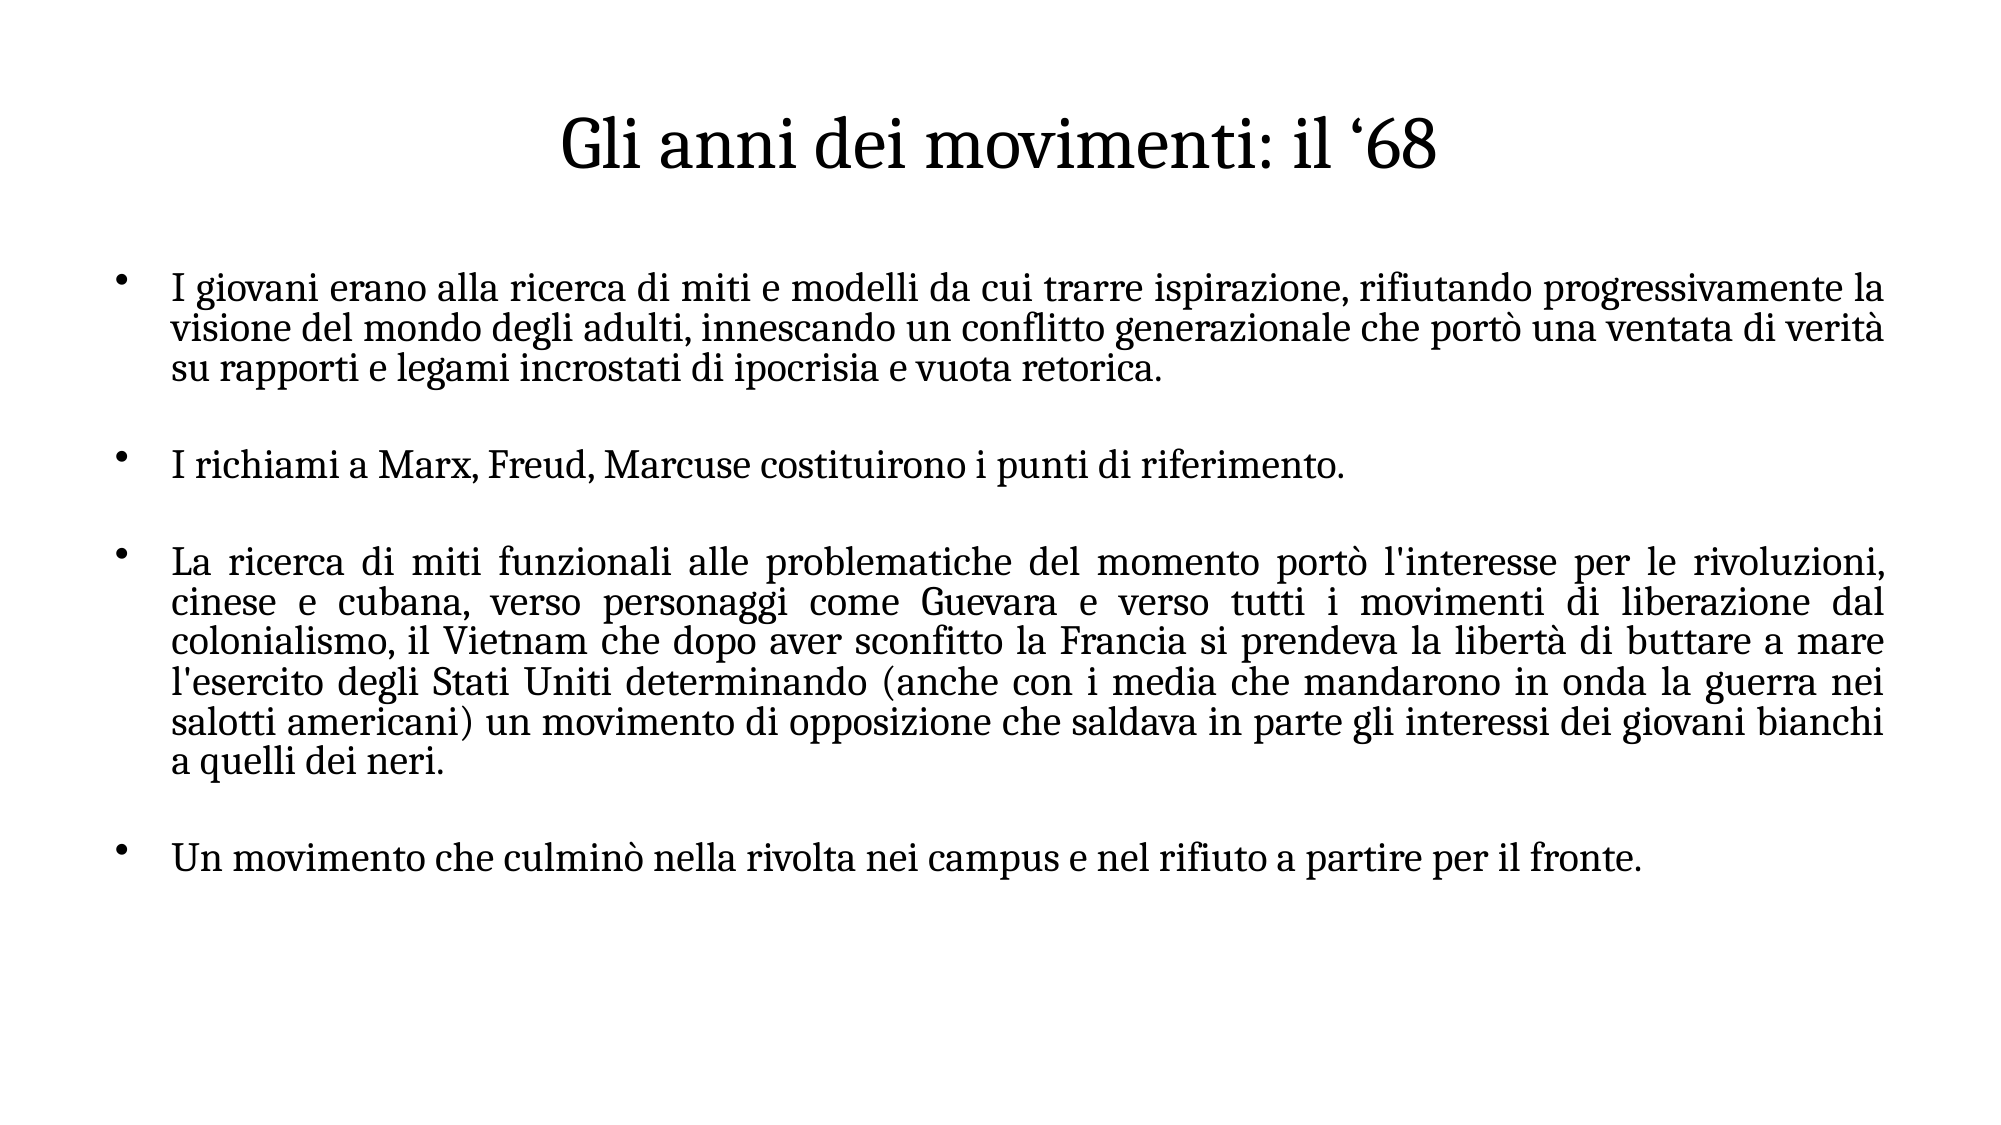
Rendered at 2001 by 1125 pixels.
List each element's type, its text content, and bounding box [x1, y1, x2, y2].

title Gli anni dei movimenti: il ‘68 [99, 45, 1900, 233]
list I giovani erano alla ricerca di miti e modelli da cui trarre ispirazione, rifiutando progressivamente la visione del mondo degli adulti, innescando un conflitto generazionale che portò una ventata di verità su rapporti e legami incrostati di ipocrisia e vuota retorica. I richiami a Marx, Freud, Marcuse costituirono i punti di riferimento. La ricerca di miti funzionali alle problematiche del momento portò l'interesse per le rivoluzioni, cinese e cubana, verso personaggi come Guevara e verso tutti i movimenti di liberazione dal colonialismo, il Vietnam che dopo aver sconfitto la Francia si prendeva la libertà di buttare a mare l'esercito degli Stati Uniti determinando (anche con i media che mandarono in onda la guerra nei salotti americani) un movimento di opposizione che saldava in parte gli interessi dei giovani bianchi a quelli dei neri. Un movimento che culminò nella rivolta nei campus e nel rifiuto a partire per il fronte. [99, 262, 1900, 1005]
